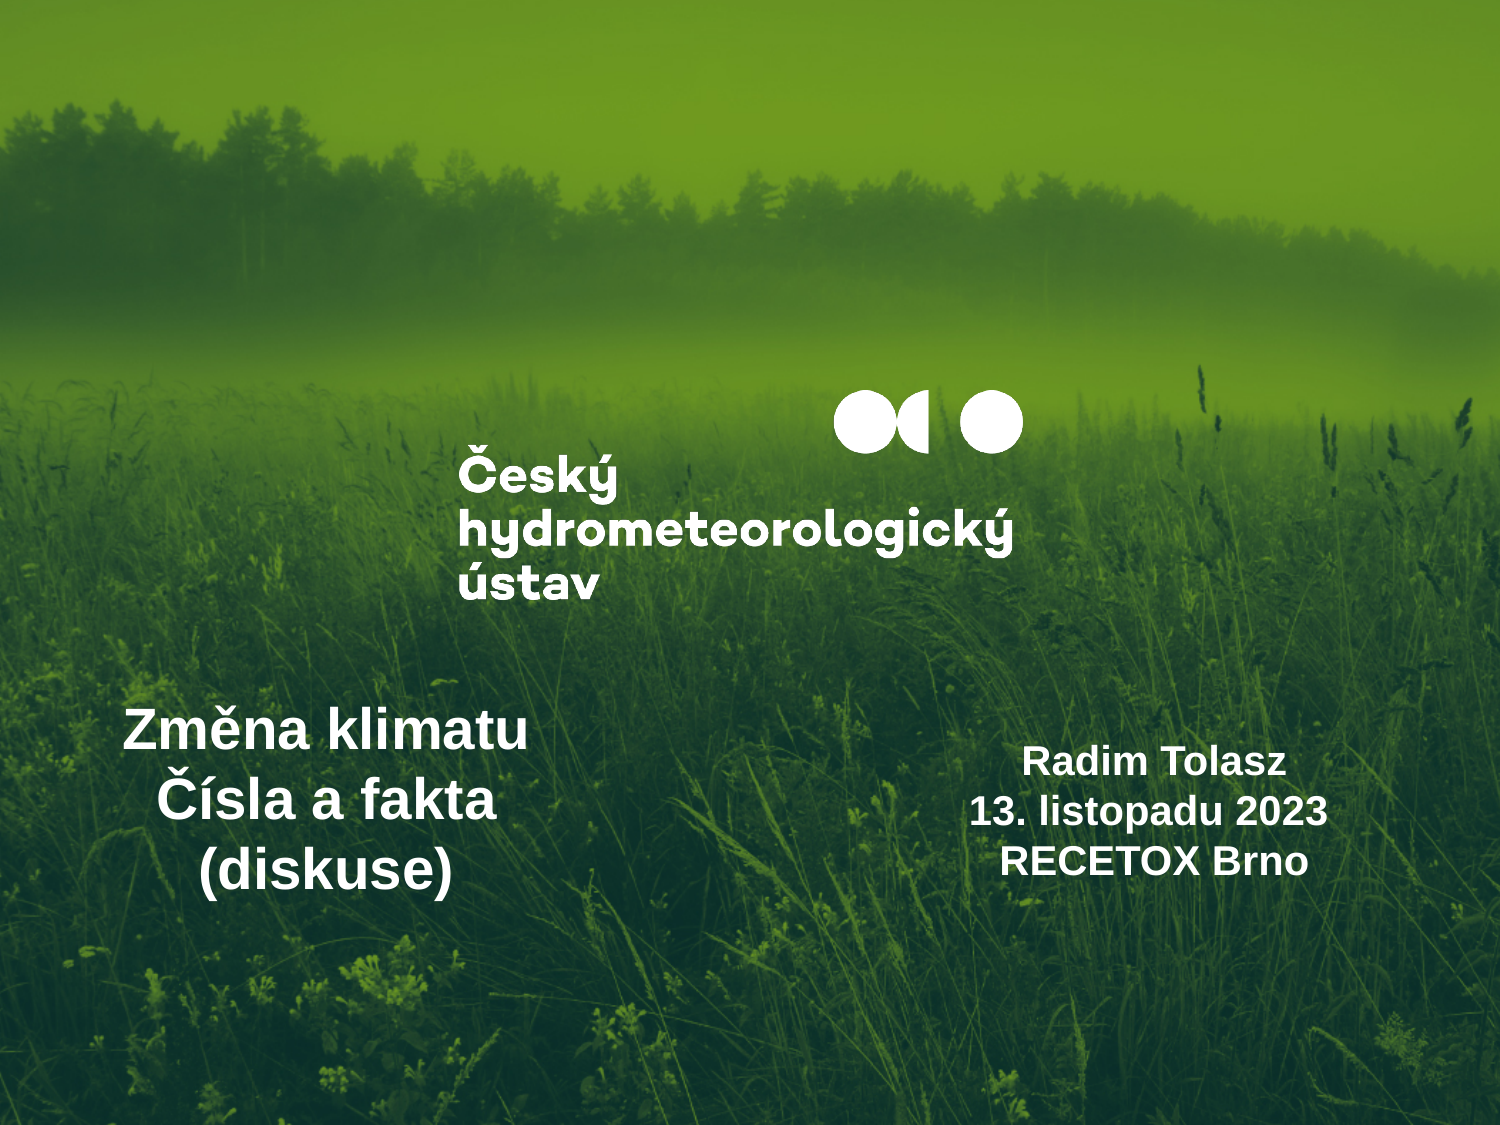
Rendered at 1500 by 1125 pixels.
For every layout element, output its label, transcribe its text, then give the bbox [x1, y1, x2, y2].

text_box Radim Tolasz 13. listopadu 2023 RECETOX Brno [853, 726, 1455, 892]
text_box Změna klimatu Čísla a fakta (diskuse) [38, 683, 615, 909]
picture [0, 0, 1500, 1125]
